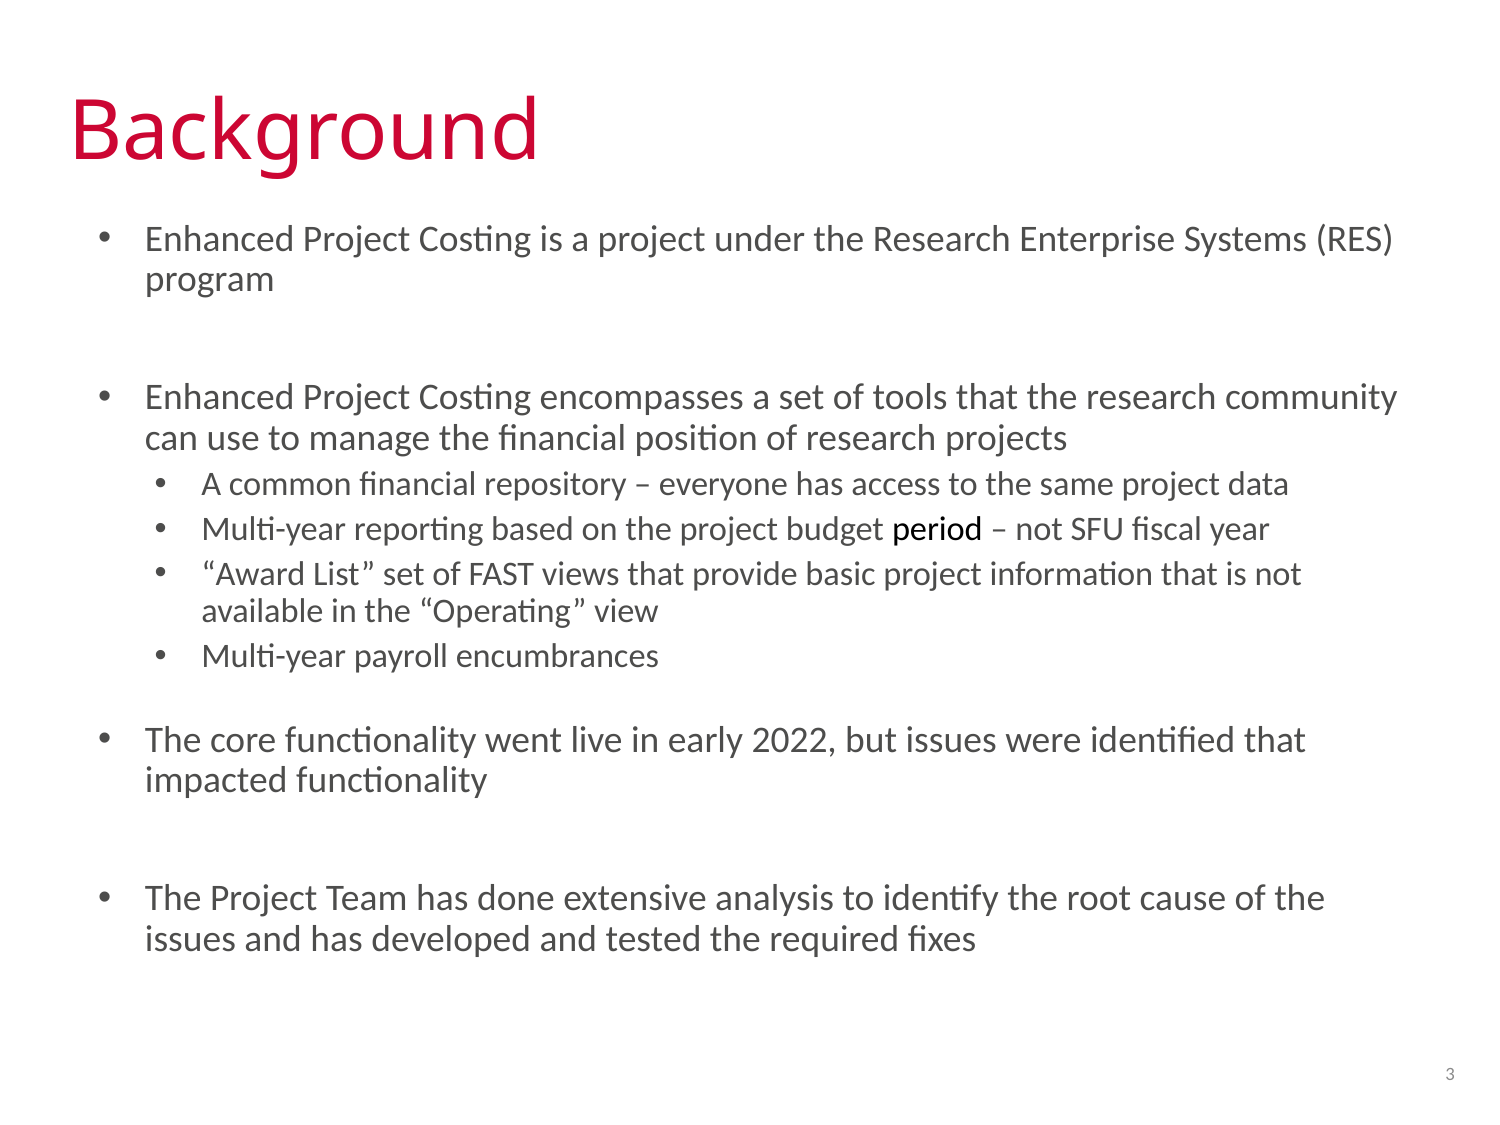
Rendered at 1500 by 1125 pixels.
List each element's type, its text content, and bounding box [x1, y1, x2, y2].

slide_number 3 [1417, 1042, 1470, 1103]
title Background [53, 76, 1347, 189]
list Enhanced Project Costing is a project under the Research Enterprise Systems (RES) program Enhanced Project Costing encompasses a set of tools that the research community can use to manage the financial position of research projects A common financial repository – everyone has access to the same project data Multi-year reporting based on the project budget period – not SFU fiscal year “Award List” set of FAST views that provide basic project information that is not available in the “Operating” view Multi-year payroll encumbrances The core functionality went live in early 2022, but issues were identified that impacted functionality The Project Team has done extensive analysis to identify the root cause of the issues and has developed and tested the required fixes [53, 211, 1440, 1015]
